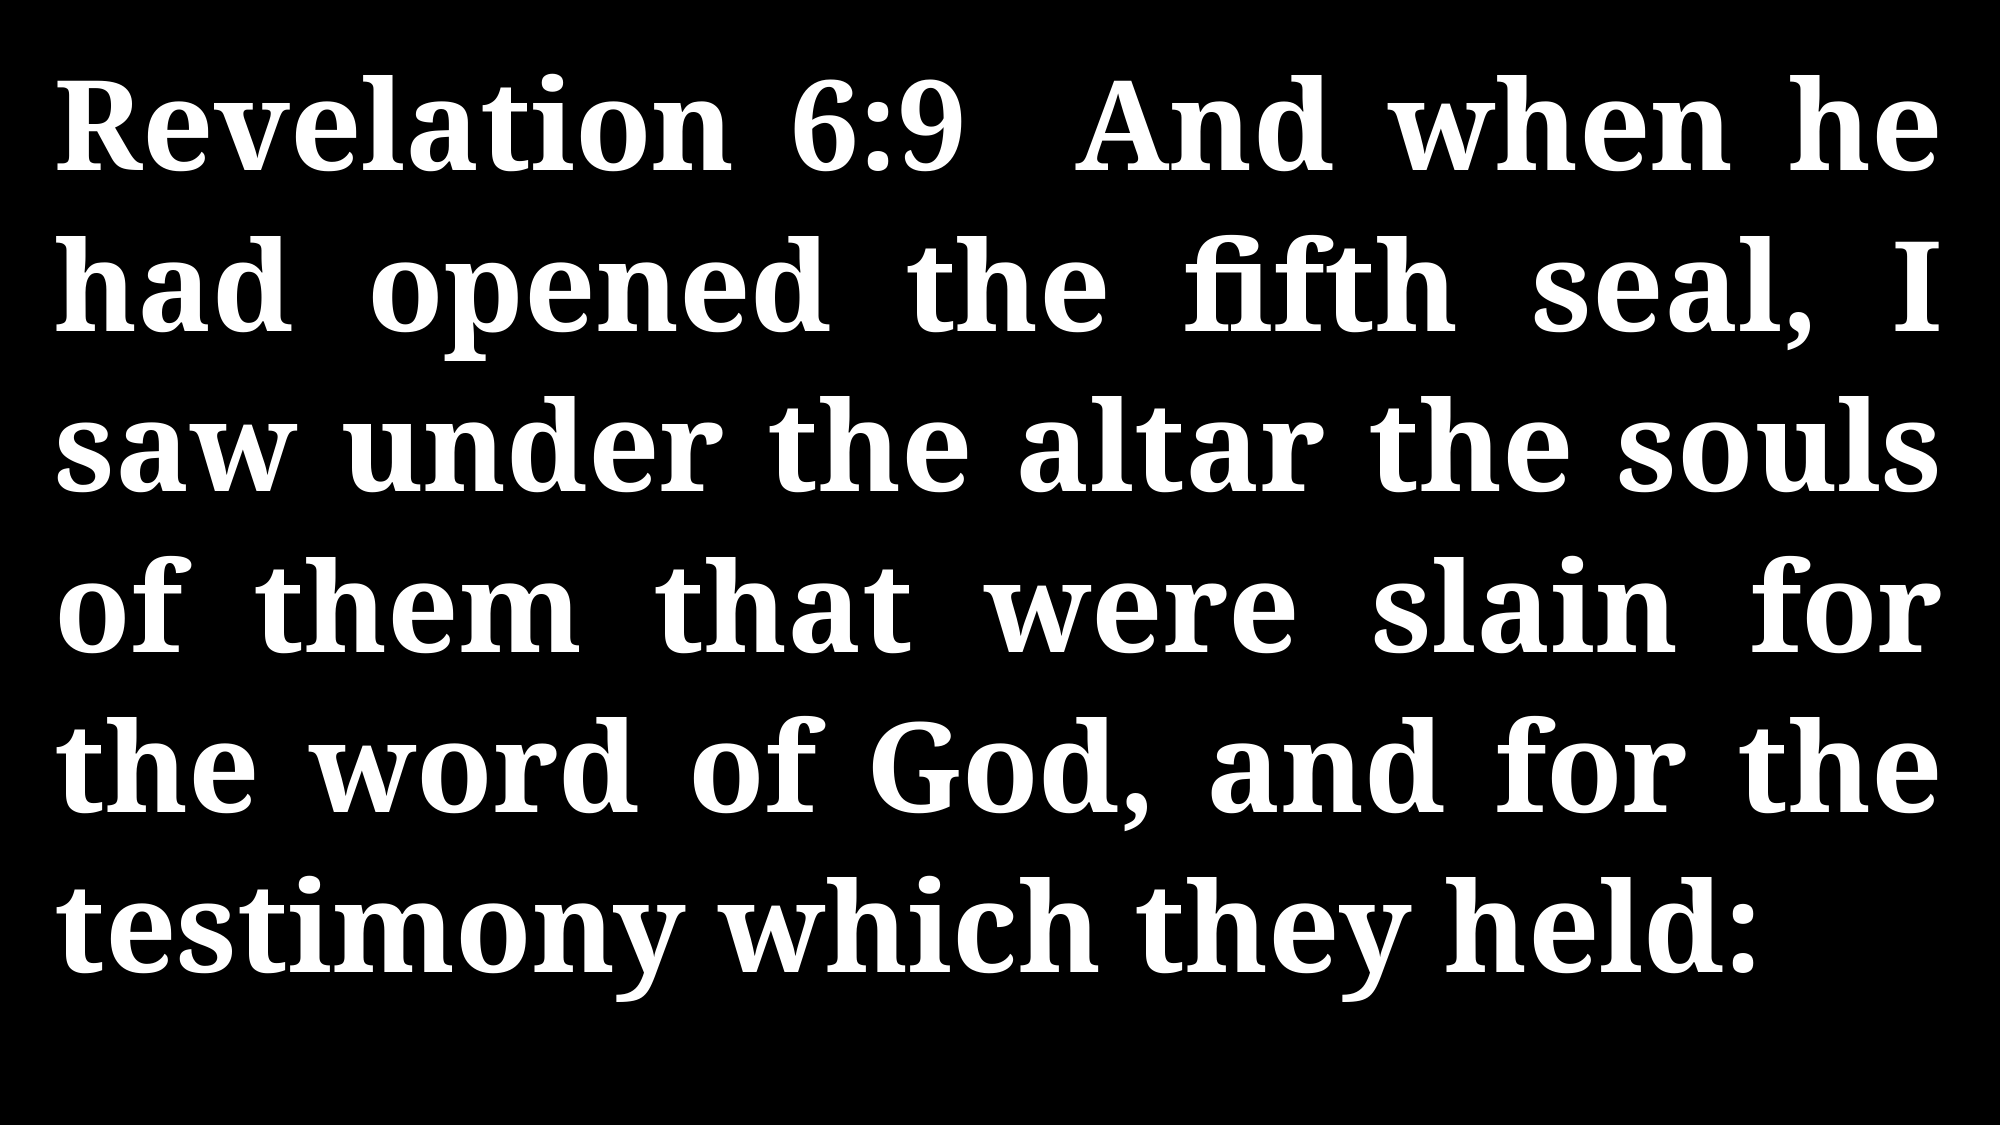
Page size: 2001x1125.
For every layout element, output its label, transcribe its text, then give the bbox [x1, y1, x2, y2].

text_box Revelation 6:9 And when he had opened the fifth seal, I saw under the altar the souls of them that were slain for the word of God, and for the testimony which they held: [39, 27, 1961, 1006]
